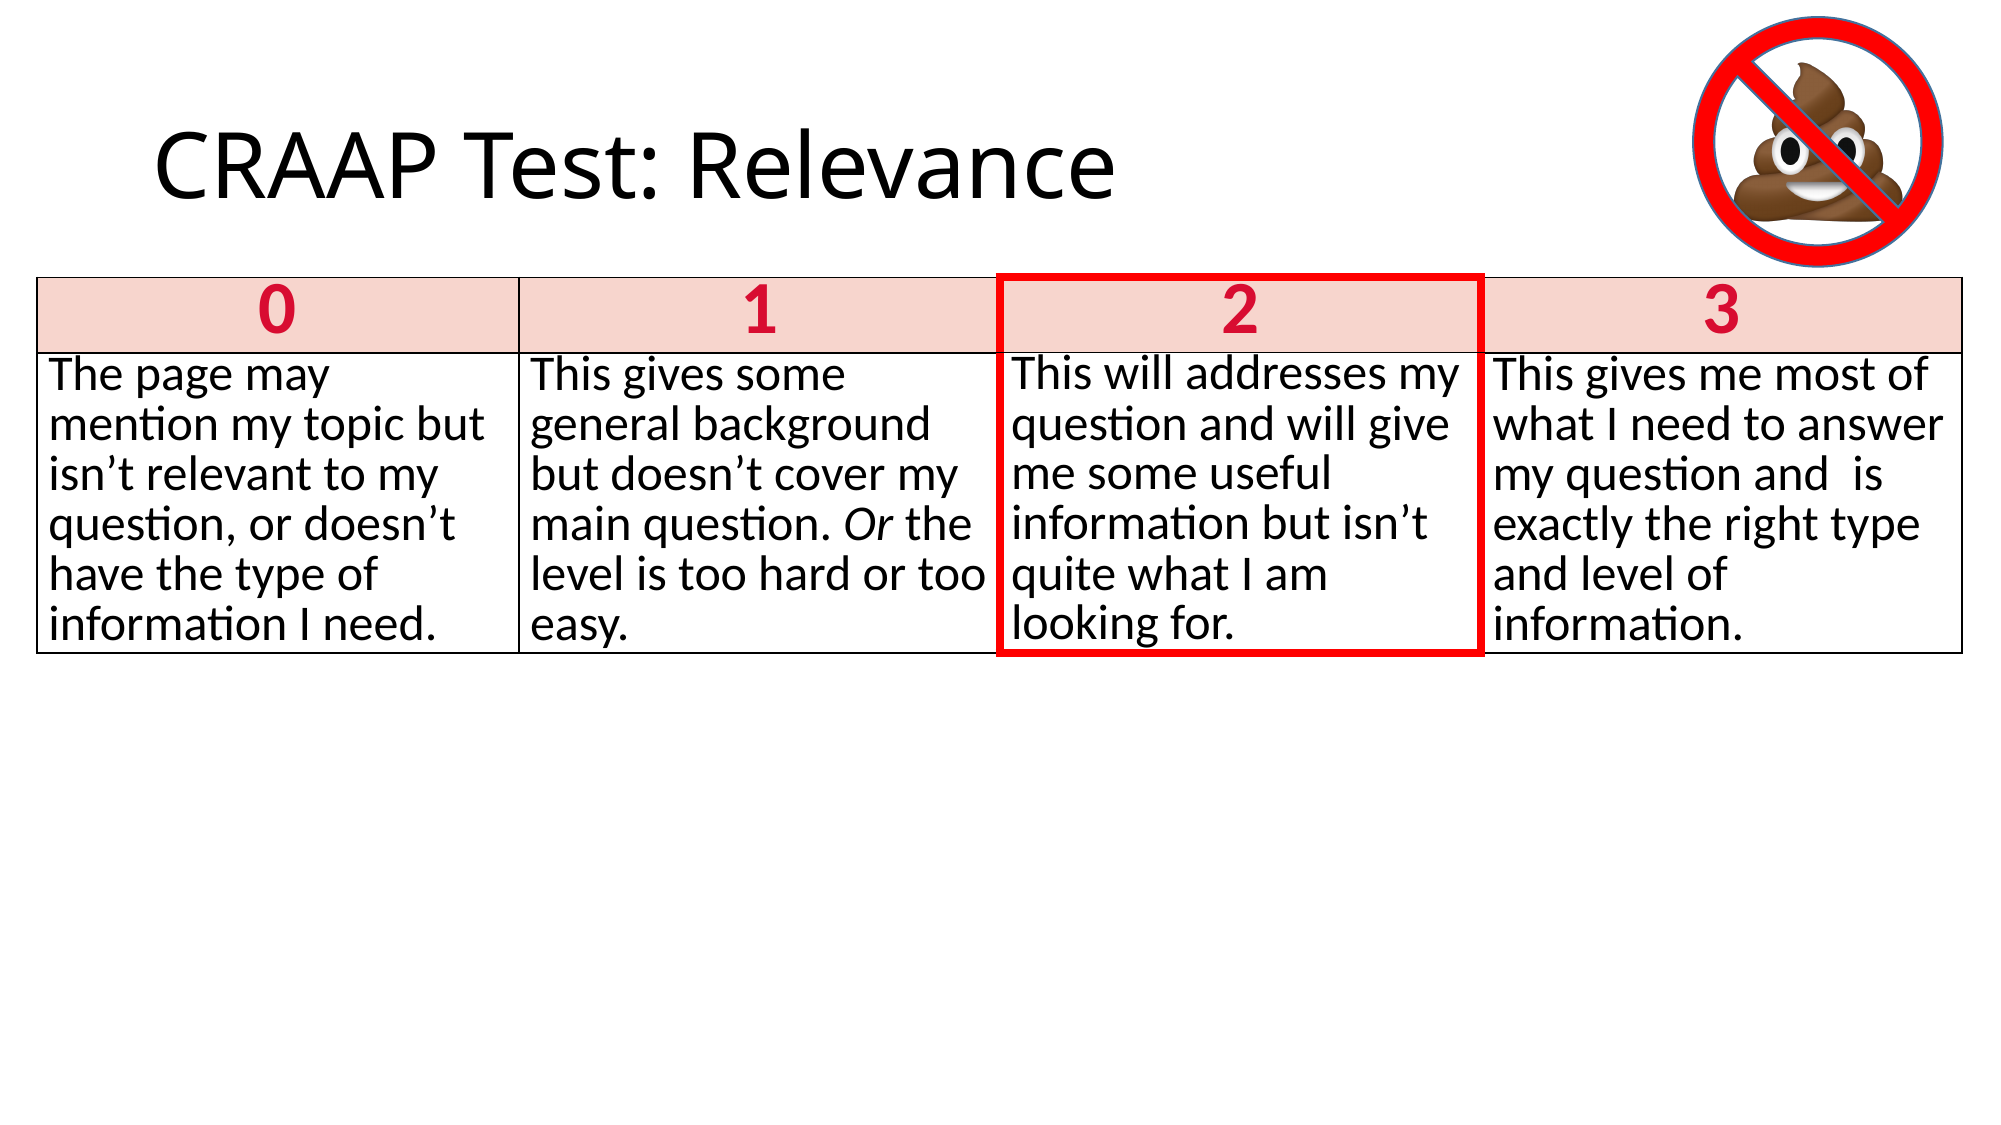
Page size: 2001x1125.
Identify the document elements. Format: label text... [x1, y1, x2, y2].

table_cell This will addresses my question and will give me some useful information but isn’t quite what I am looking for. [1004, 353, 1477, 649]
table_cell This gives some general background but doesn’t cover my main question. Or the level is too hard or too easy. [520, 354, 996, 652]
table_header 2 [1004, 281, 1477, 352]
table_header 0 [38, 278, 518, 352]
table_header 1 [520, 278, 996, 352]
table_header 3 [1485, 278, 1961, 352]
table_cell This gives me most of what I need to answer my question and is exactly the right type and level of information. [1485, 354, 1961, 652]
title CRAAP Test: Relevance [137, 59, 1863, 277]
table_cell The page may mention my topic but isn’t relevant to my question, or doesn’t have the type of information I need. [38, 354, 518, 652]
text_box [1693, 17, 1943, 267]
